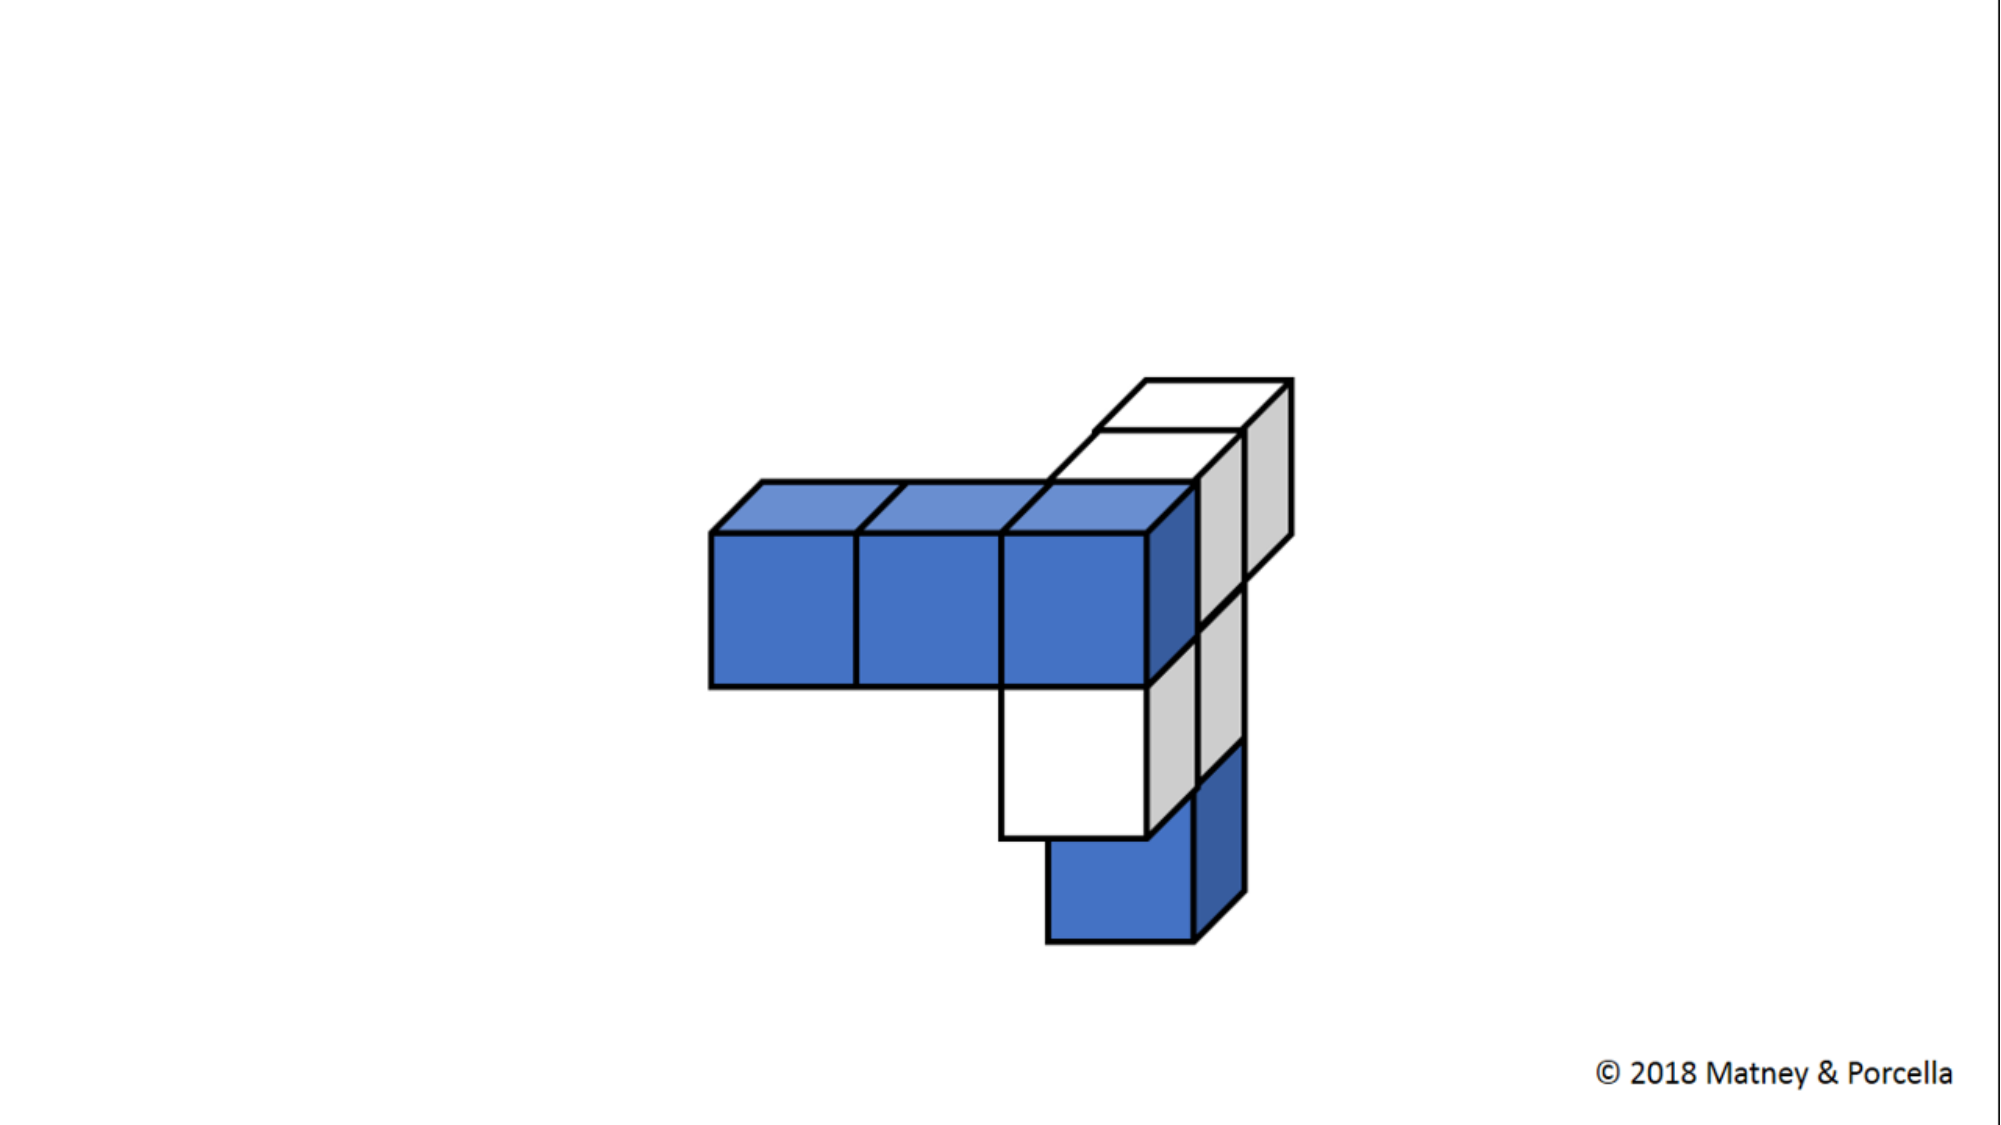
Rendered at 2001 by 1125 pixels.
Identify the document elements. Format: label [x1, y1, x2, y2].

list [0, 0, 2000, 1125]
